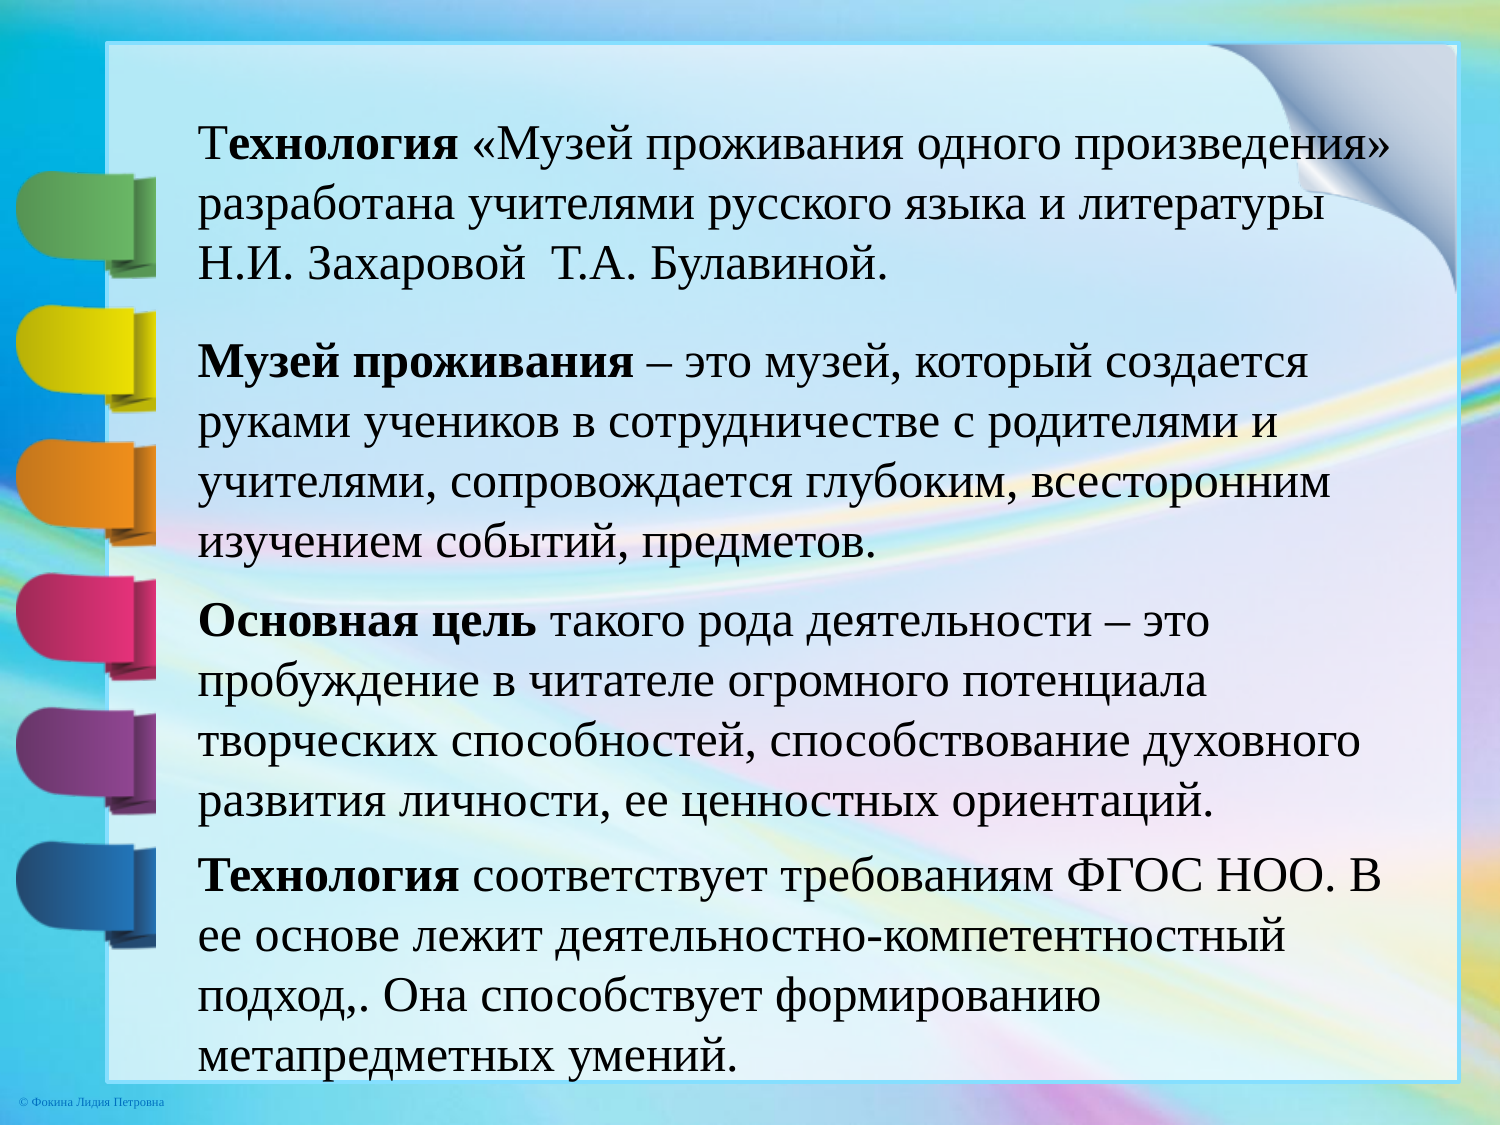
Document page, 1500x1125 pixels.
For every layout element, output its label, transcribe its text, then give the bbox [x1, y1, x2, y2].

text_box Основная цель такого рода деятельности – это пробуждение в читателе огромного потенциала творческих способностей, способствование духовного развития личности, ее ценностных ориентаций. [182, 579, 1424, 833]
text_box Музей проживания – это музей, который создается руками учеников в сотрудничестве с родителями и учителями, сопровождается глубоким, всесторонним изучением событий, предметов. [182, 320, 1424, 575]
text_box Технология соответствует требованиям ФГОС НОО. В ее основе лежит деятельностно-компетентностный подход,. Она способствует формированию метапредметных умений. [182, 833, 1424, 1089]
picture [0, 0, 1500, 1125]
text_box Технология «Музей проживания одного произведения» разработана учителями русского языка и литературы Н.И. Захаровой Т.А. Булавиной. [182, 101, 1424, 297]
